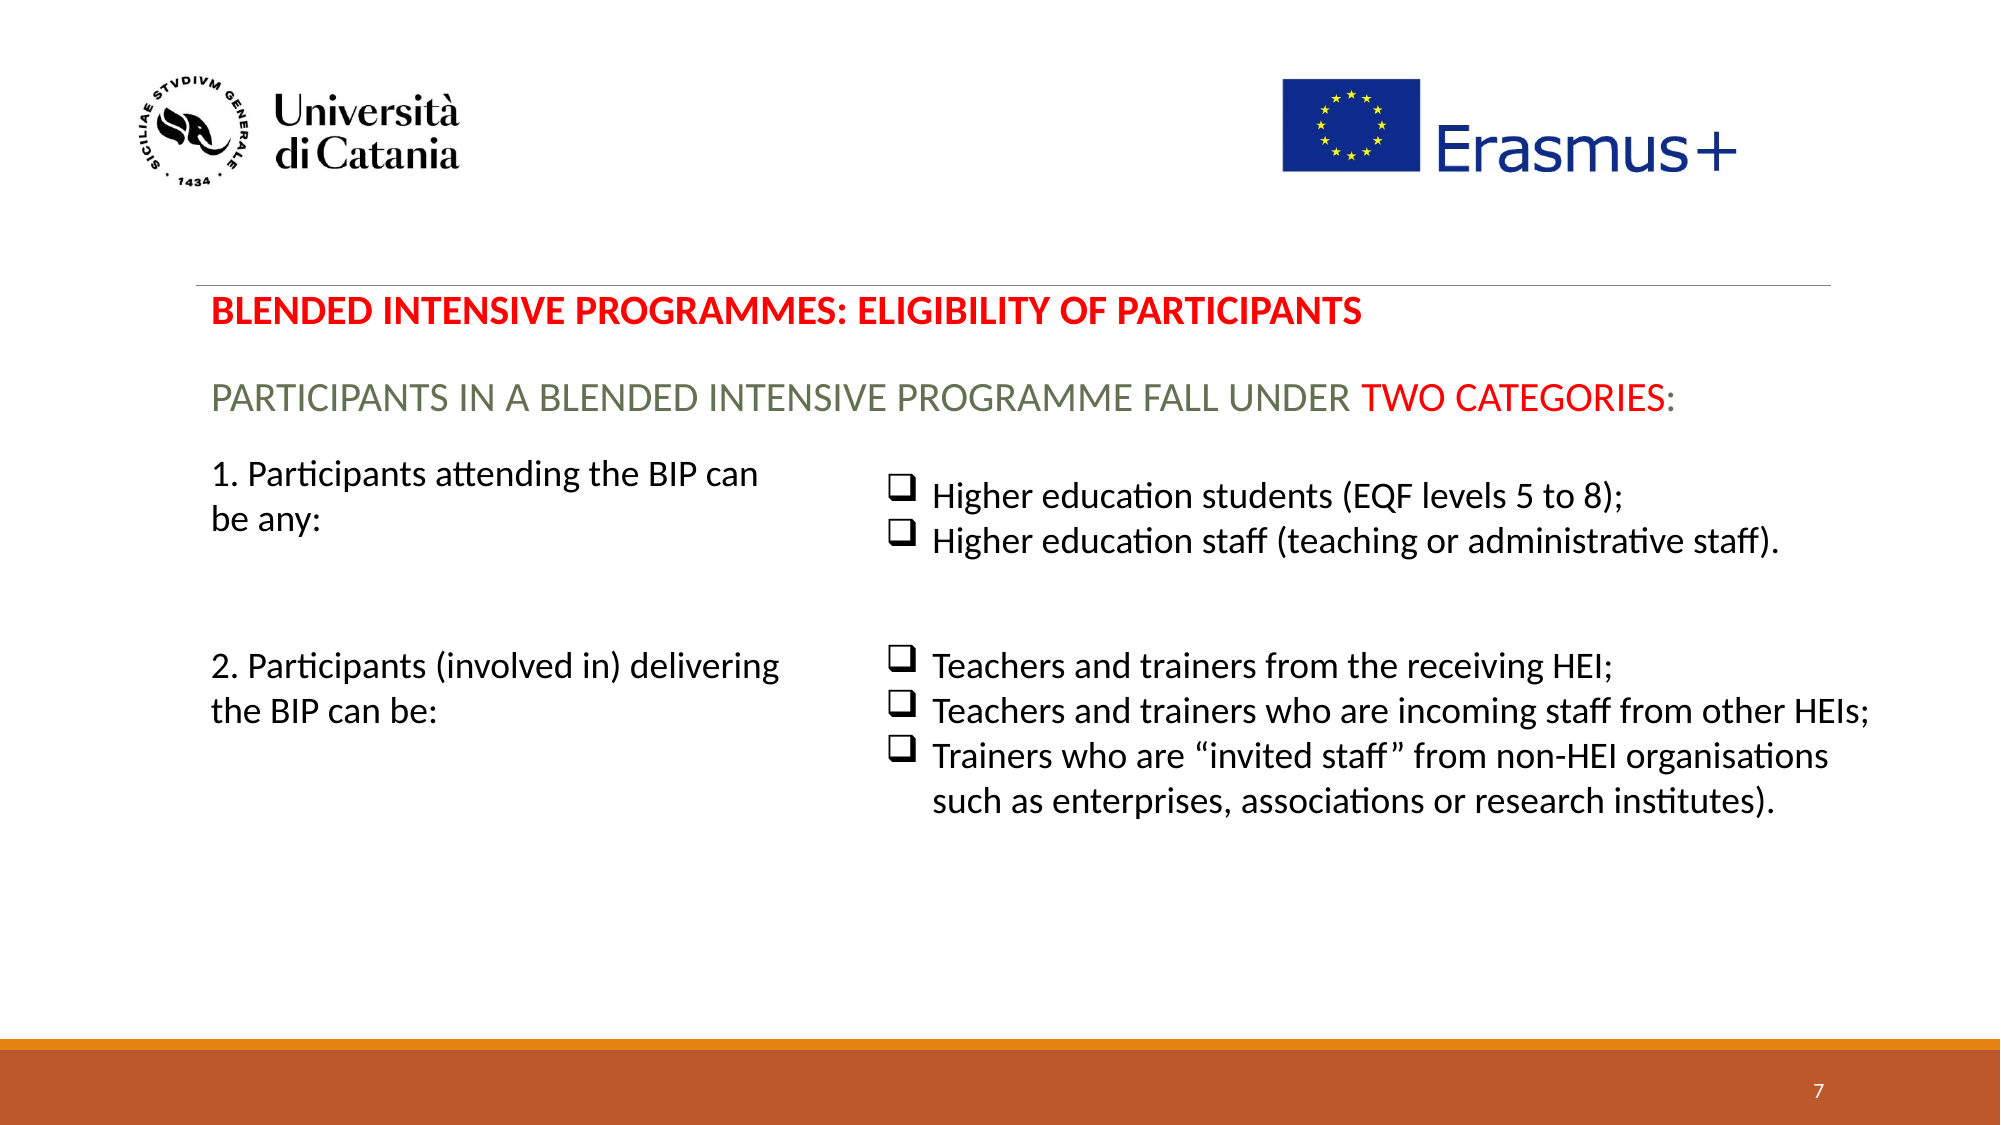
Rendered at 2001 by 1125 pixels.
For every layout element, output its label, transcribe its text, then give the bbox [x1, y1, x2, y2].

text_box 2. Participants (involved in) delivering the BIP can be: [196, 633, 816, 739]
text_box 1. Participants attending the BIP can be any: [196, 448, 816, 547]
slide_number 7 [1624, 1059, 1840, 1120]
picture [1255, 52, 1763, 198]
list Participants in a blended intensive programme fall under two categories: [196, 348, 1847, 448]
text_box Teachers and trainers from the receiving HEI; Teachers and trainers who are incoming staff from other HEIs; Trainers who are “invited staff” from non-HEI organisations such as enterprises, associations or research institutes). [870, 633, 1907, 829]
list BlendeD Intensive Programmes: eligibility OF PARTICIPANTS [196, 298, 1847, 348]
picture [90, 28, 507, 234]
text_box Higher education students (EQF levels 5 to 8); Higher education staff (teaching or administrative staff). [870, 463, 1907, 568]
